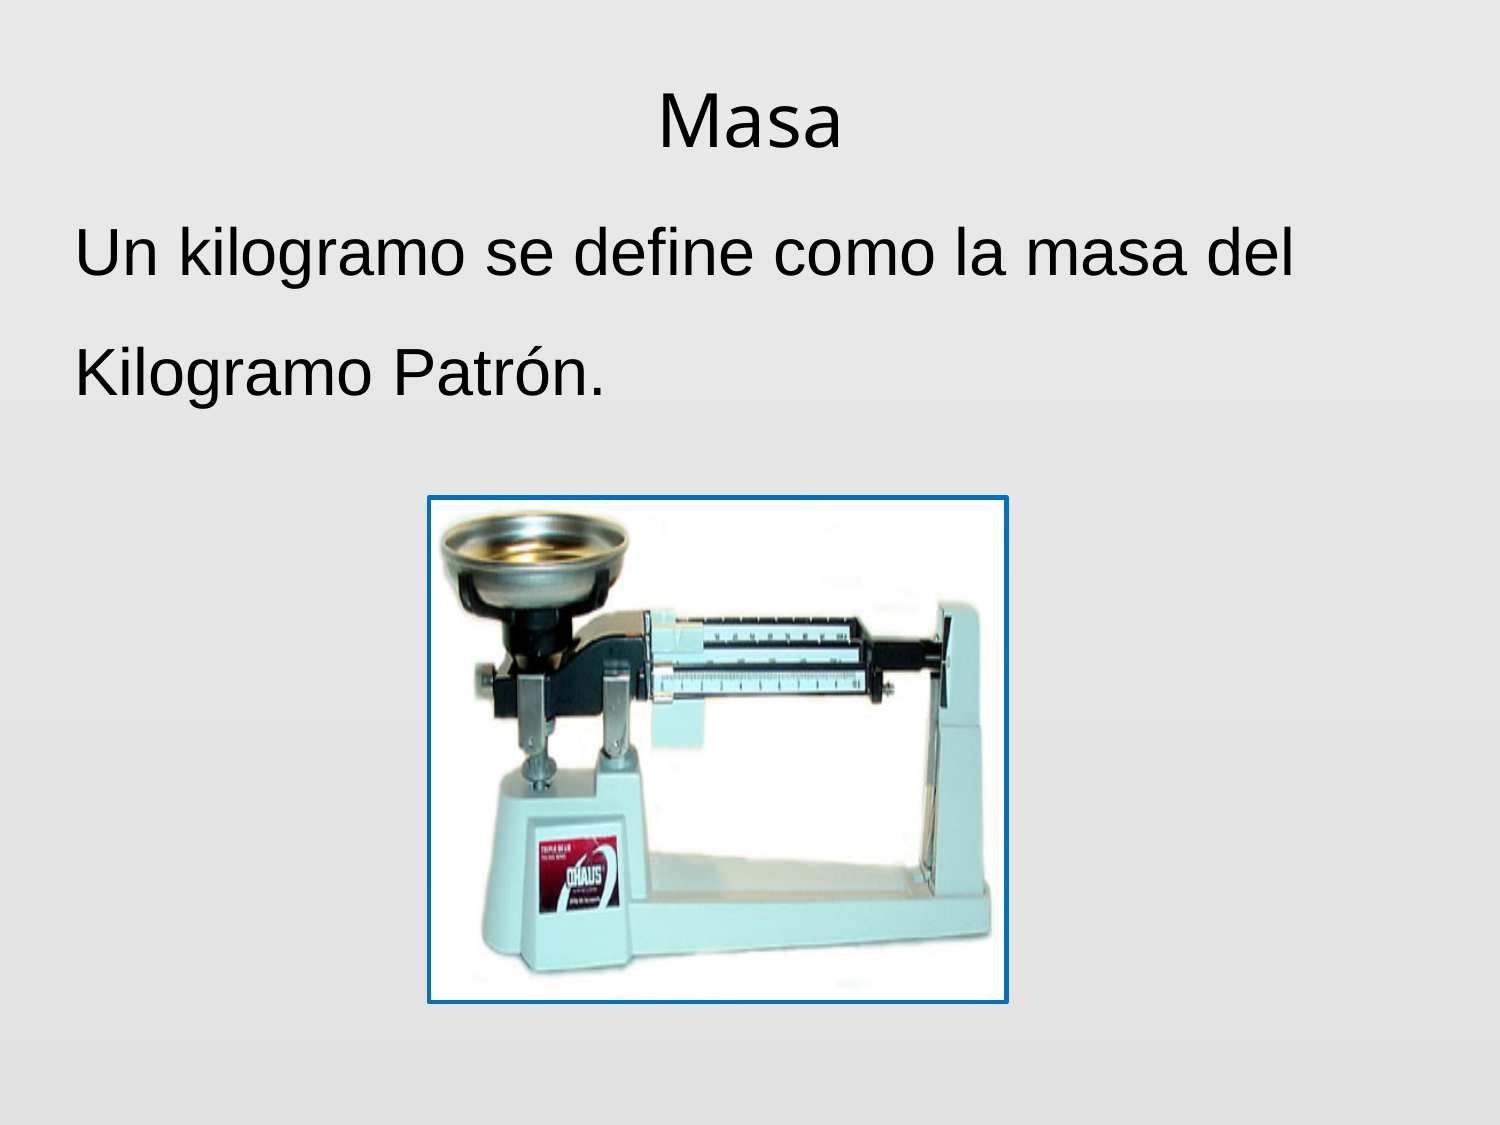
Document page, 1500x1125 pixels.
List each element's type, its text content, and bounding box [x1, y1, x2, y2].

title Masa [103, 59, 1397, 160]
list Un kilogramo se define como la masa del Kilogramo Patrón. [41, 160, 1483, 1035]
picture [431, 499, 1005, 1000]
